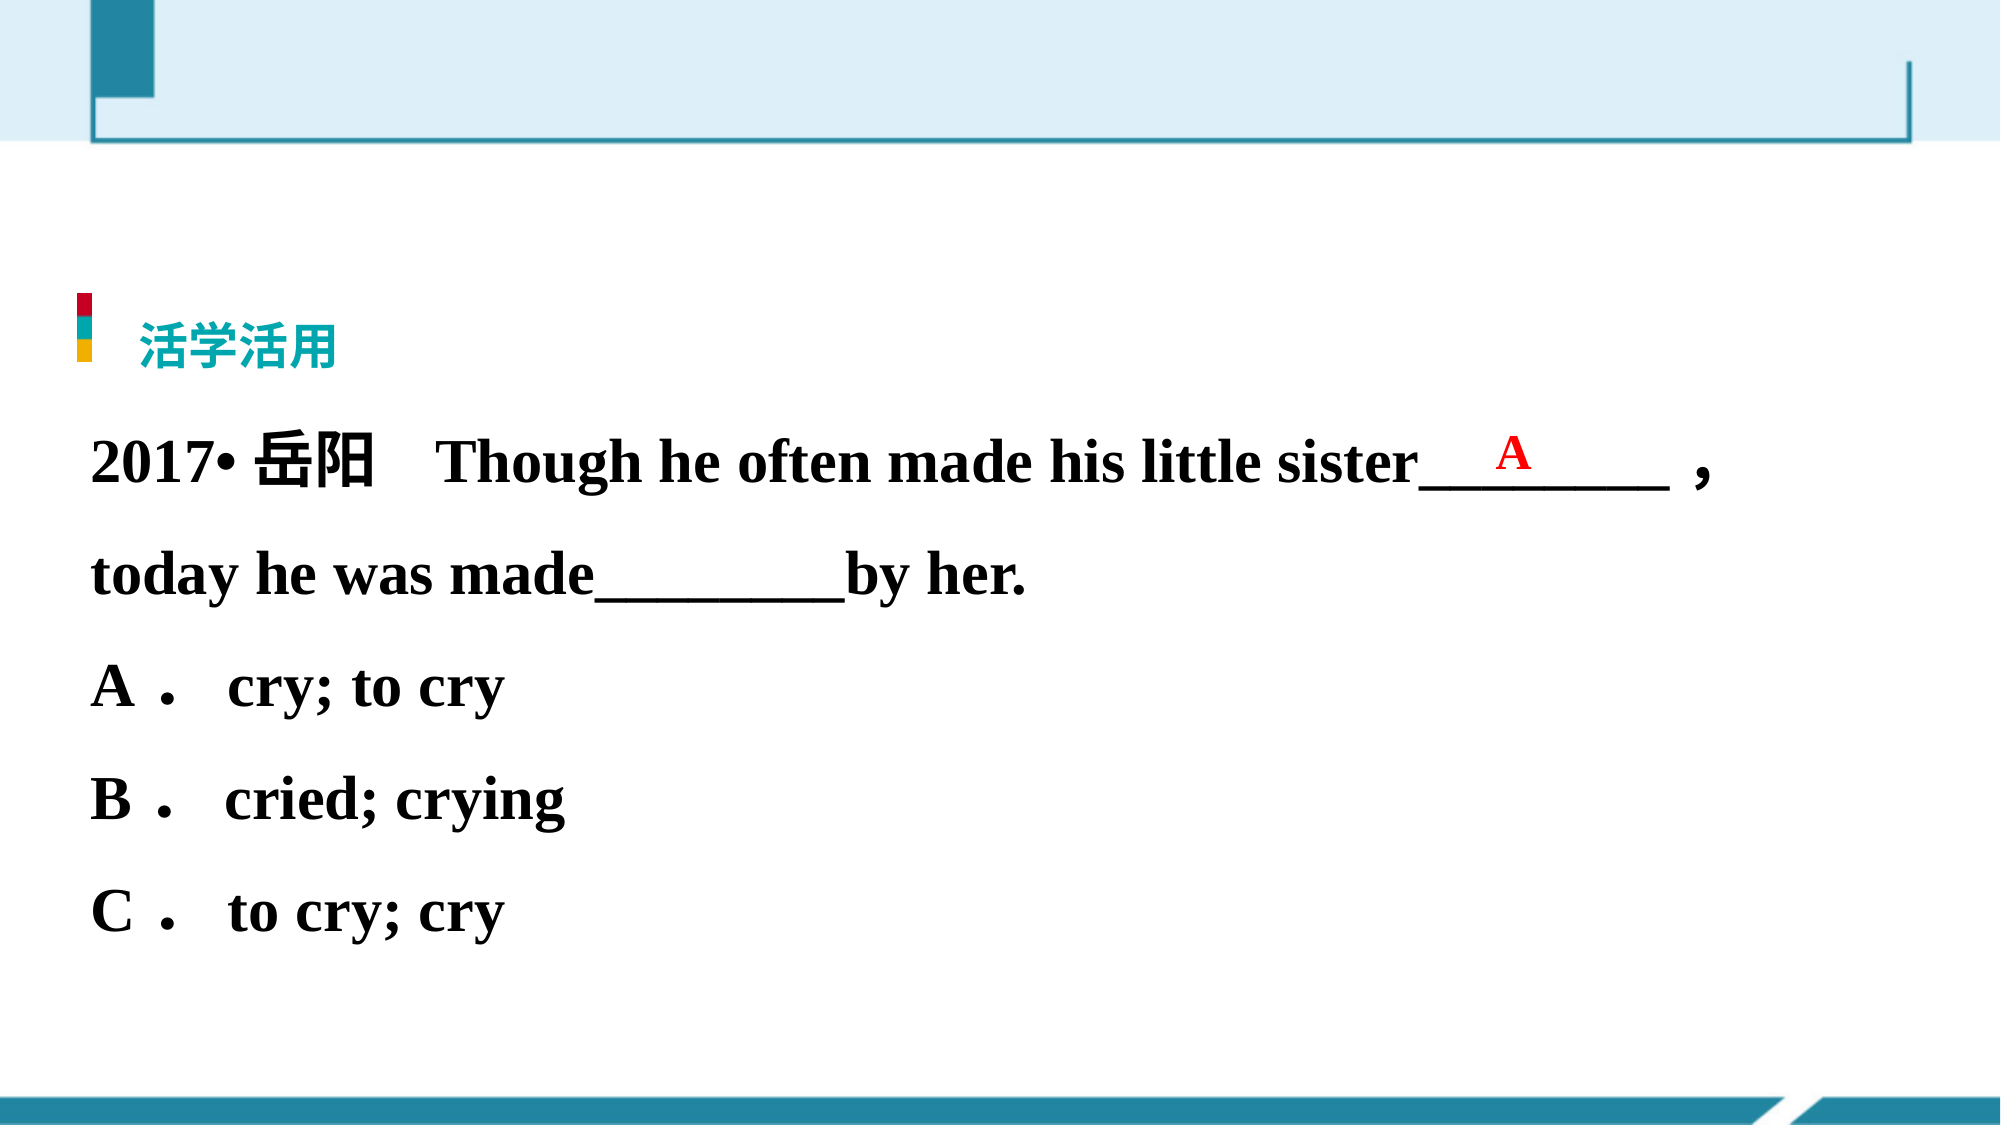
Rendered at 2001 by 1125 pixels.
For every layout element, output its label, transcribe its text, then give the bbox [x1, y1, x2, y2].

text_box 活学活用 [124, 276, 366, 374]
text_box 2017•岳阳 Though he often made his little sister________， today he was made________by her. A．cry; to cry B．cried; crying C．to cry; cry [75, 374, 1840, 952]
text_box A [1480, 411, 1547, 487]
picture [0, 0, 2001, 1125]
